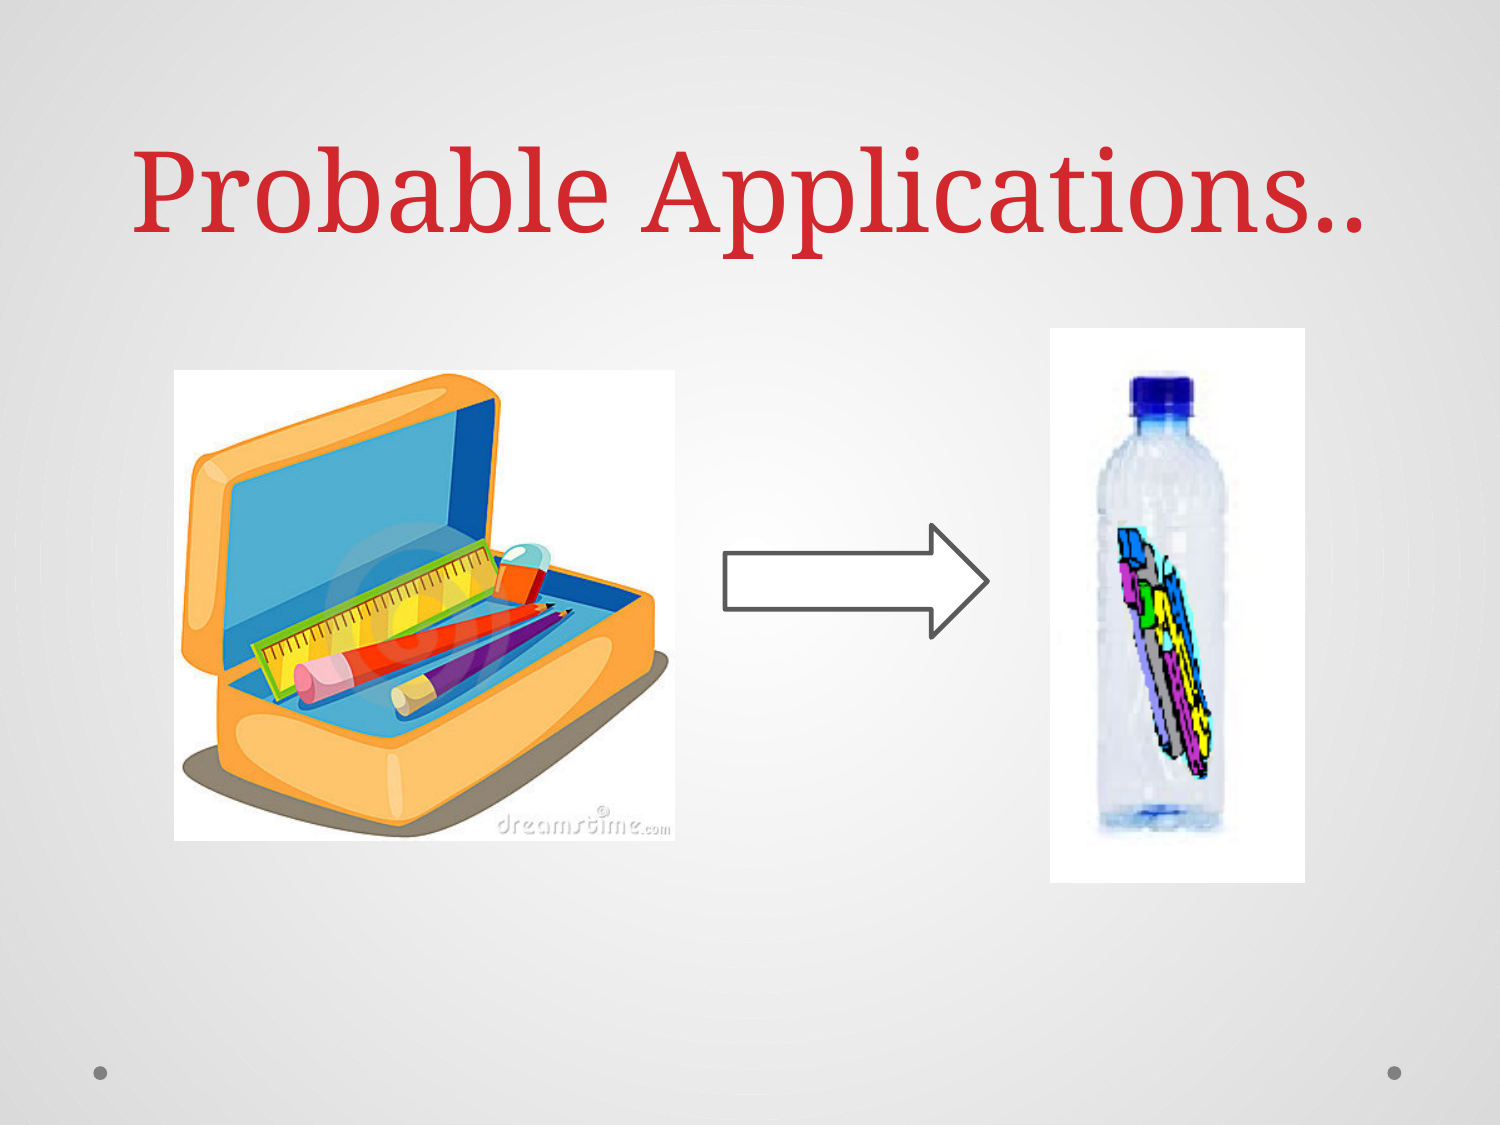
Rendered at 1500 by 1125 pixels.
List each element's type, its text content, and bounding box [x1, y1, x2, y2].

picture [1049, 328, 1305, 884]
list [174, 370, 676, 842]
text_box [722, 522, 990, 640]
title Probable Applications.. [75, 0, 1425, 263]
